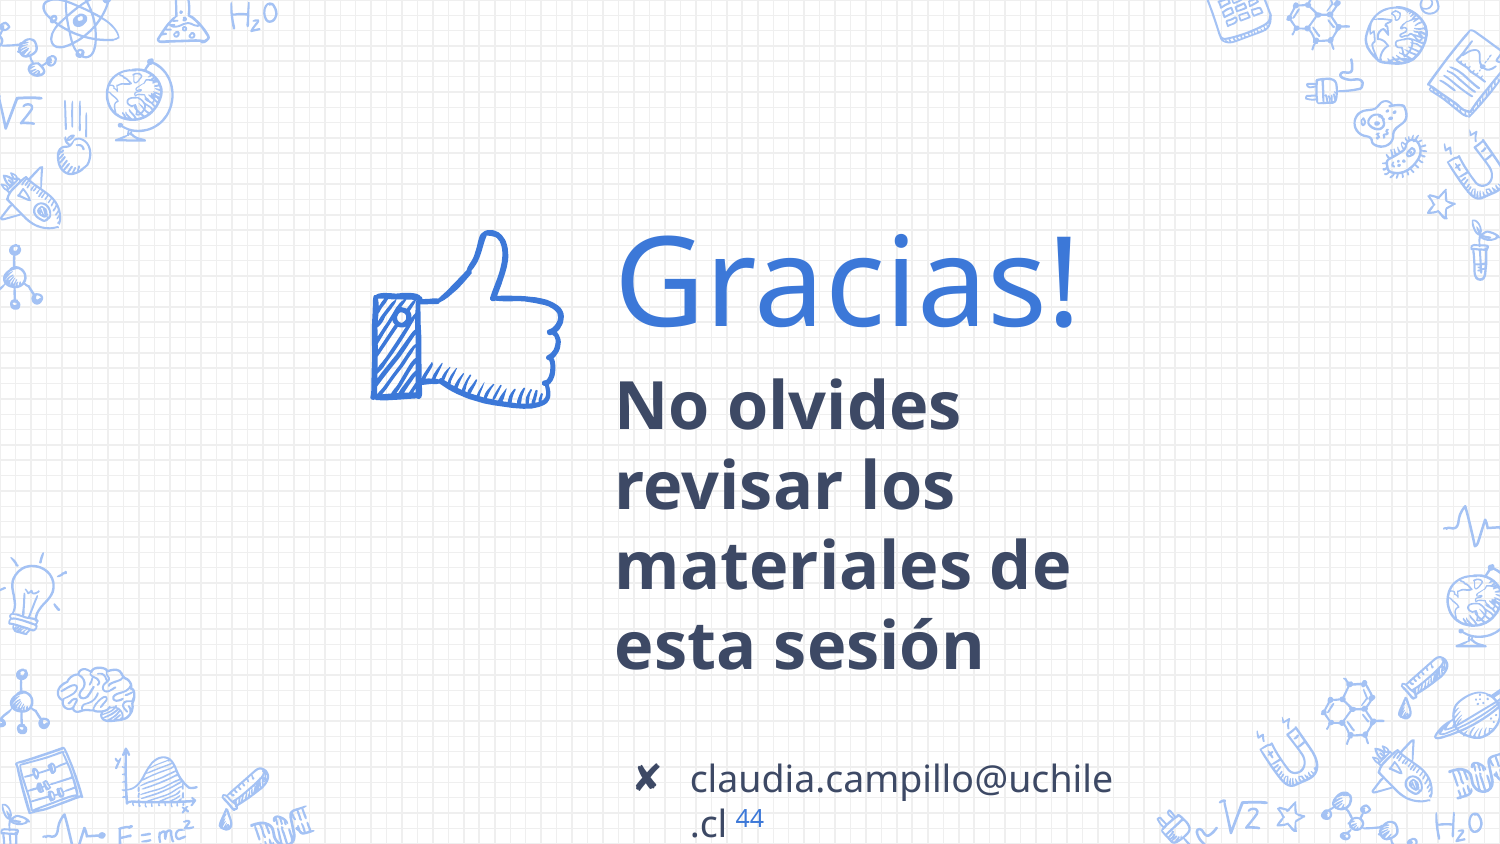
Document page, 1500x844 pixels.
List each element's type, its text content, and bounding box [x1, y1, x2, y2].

title Gracias! [599, 176, 1130, 347]
text_box [370, 230, 564, 409]
slide_number 44 [705, 796, 795, 844]
list No olvides revisar los materiales de esta sesión claudia.campillo@uchile.cl [599, 347, 1130, 752]
